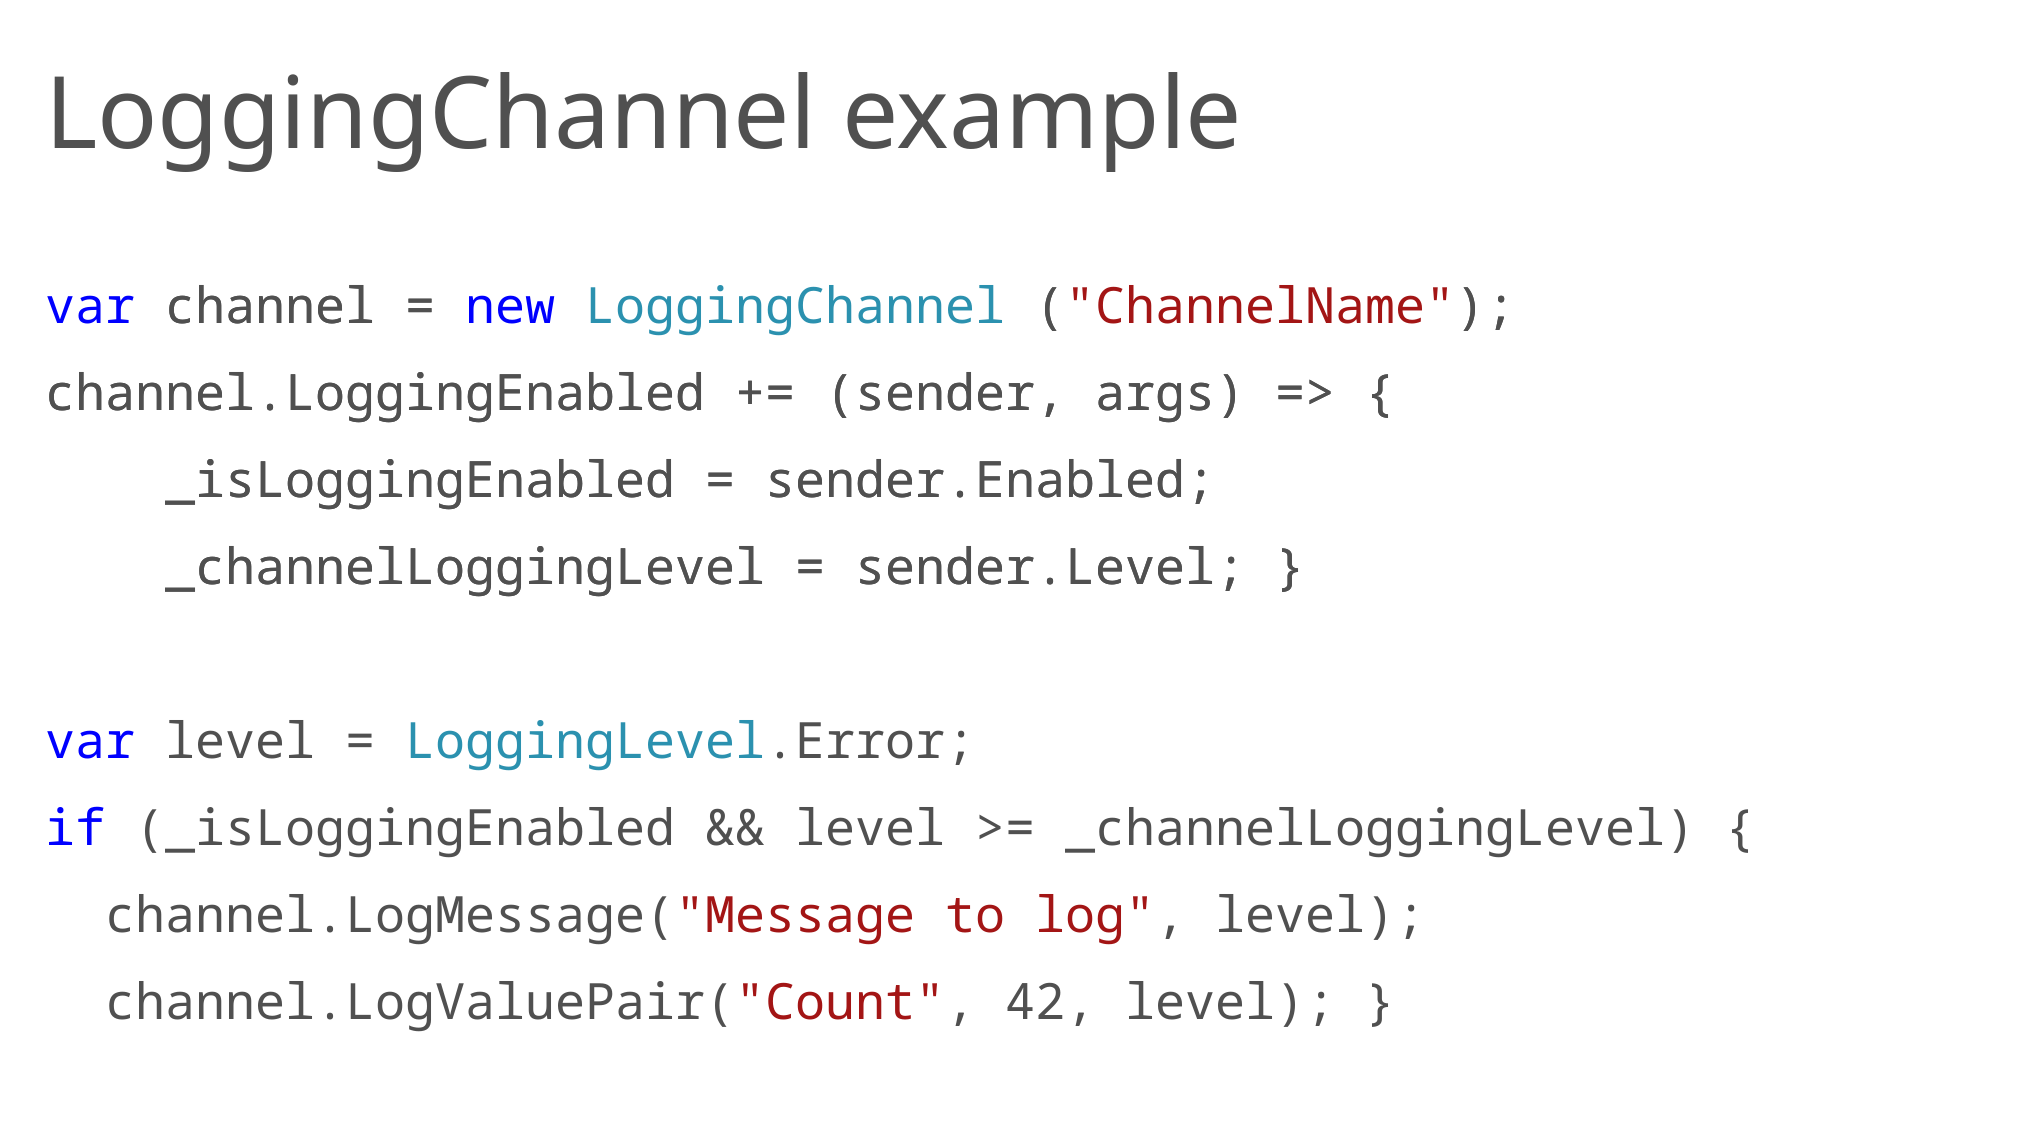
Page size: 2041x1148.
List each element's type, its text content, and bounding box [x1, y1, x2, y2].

title LoggingChannel example [45, 48, 1996, 199]
text_box var channel = new LoggingChannel ("ChannelName"); channel.LoggingEnabled += (sender, args) => { _isLoggingEnabled = sender.Enabled; _channelLoggingLevel = sender.Level; } [45, 273, 1995, 1099]
